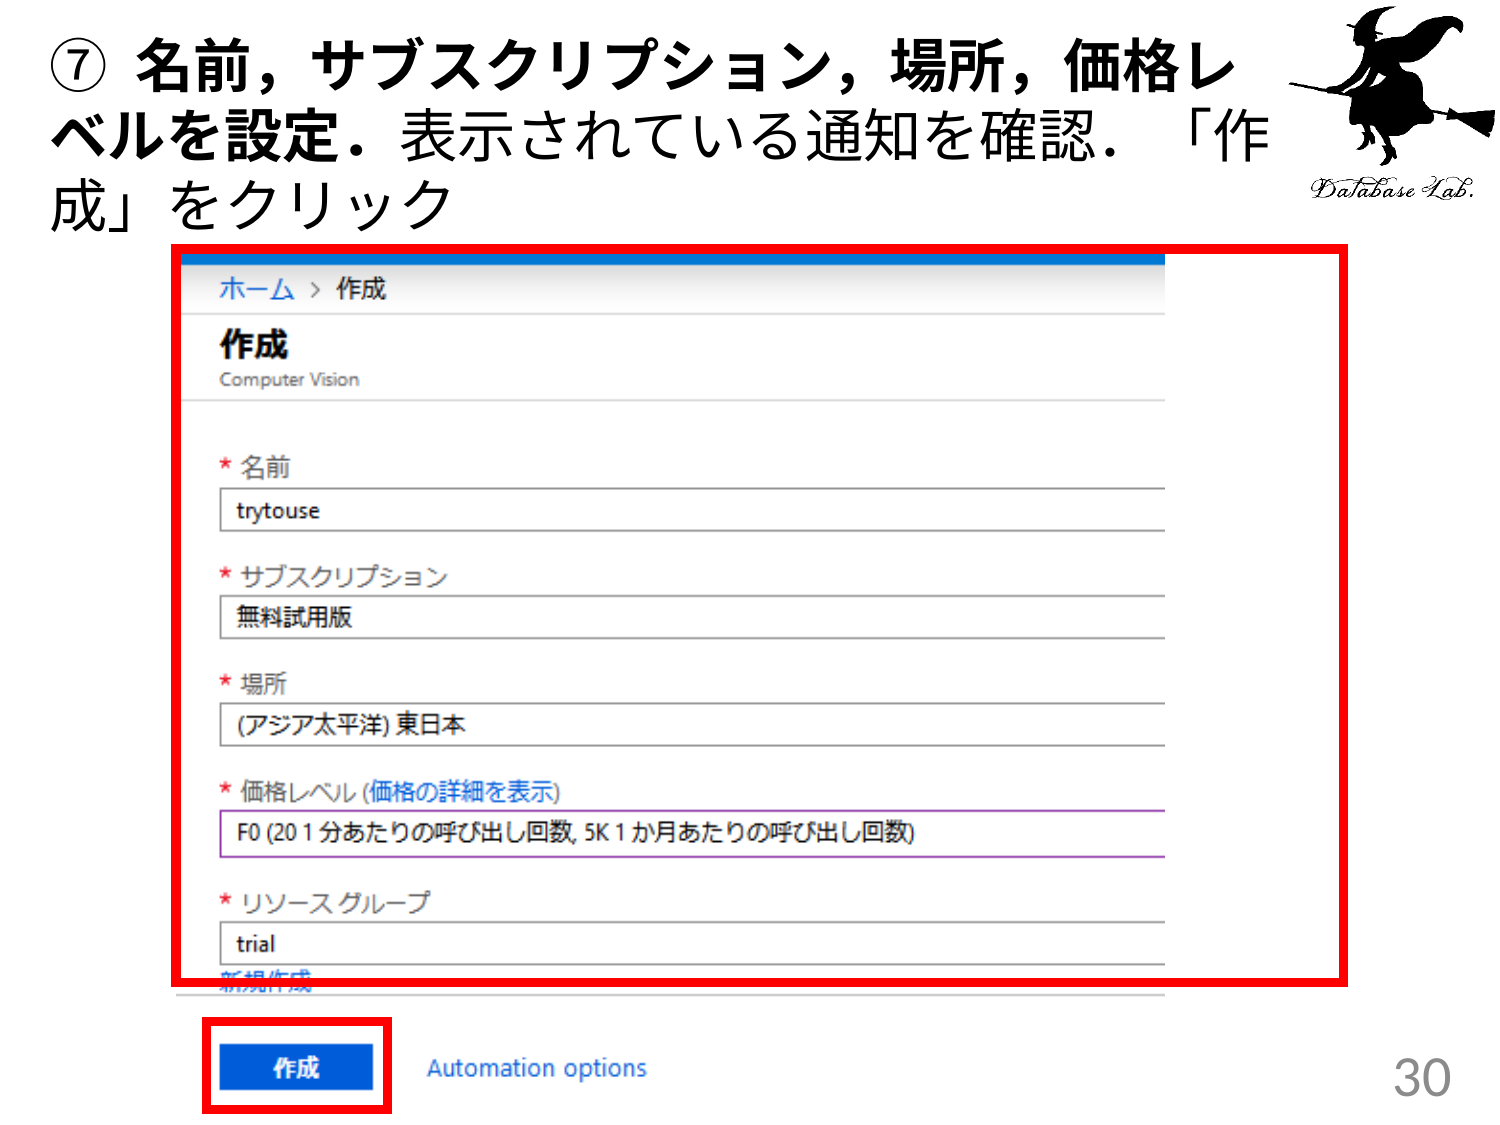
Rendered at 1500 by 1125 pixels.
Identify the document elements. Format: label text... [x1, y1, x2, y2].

slide_number 30 [1165, 1042, 1467, 1103]
picture [1284, 2, 1499, 204]
list ⑦ 名前，サブスクリプション，場所，価格レベルを設定．表示されている通知を確認．「作成」をクリック [34, 21, 1307, 175]
picture [175, 253, 1165, 1125]
text_box [175, 248, 1345, 983]
